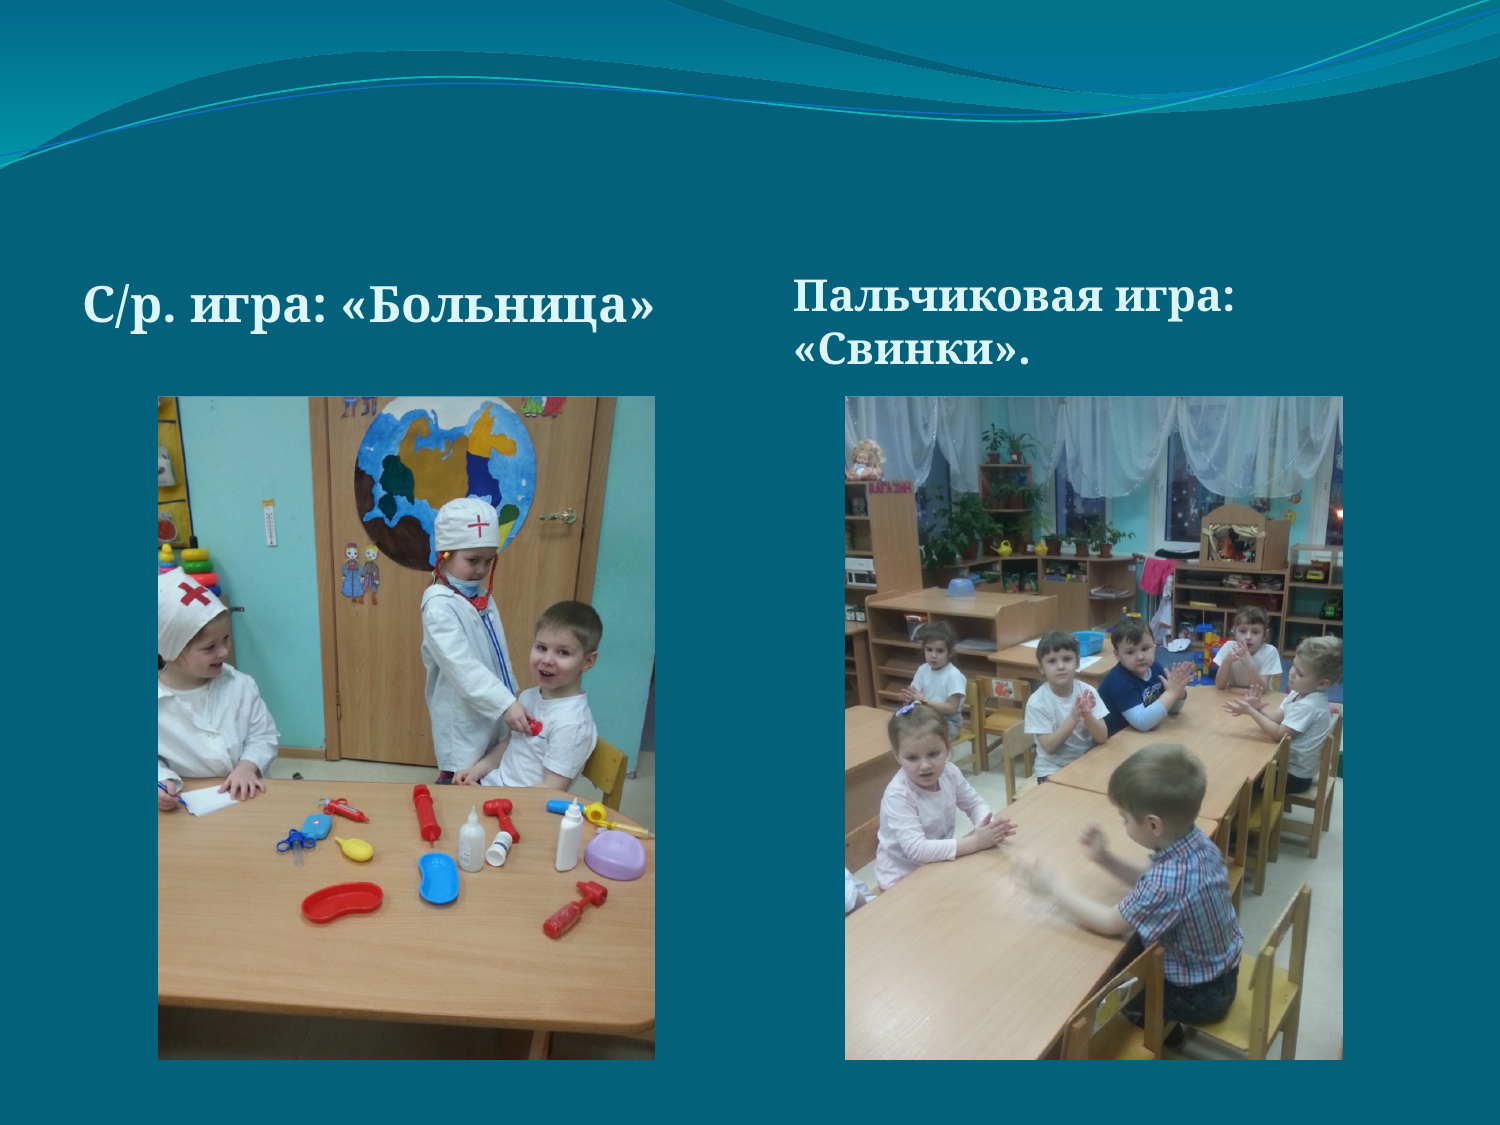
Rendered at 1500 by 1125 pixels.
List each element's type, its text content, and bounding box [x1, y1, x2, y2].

list С/р. игра: «Больница» [75, 243, 738, 362]
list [761, 479, 1426, 977]
picture [159, 987, 654, 1059]
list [74, 479, 738, 977]
picture [846, 397, 1342, 479]
list Пальчиковая игра: «Свинки». [785, 267, 1449, 374]
picture [846, 987, 1342, 1059]
picture [159, 397, 654, 479]
